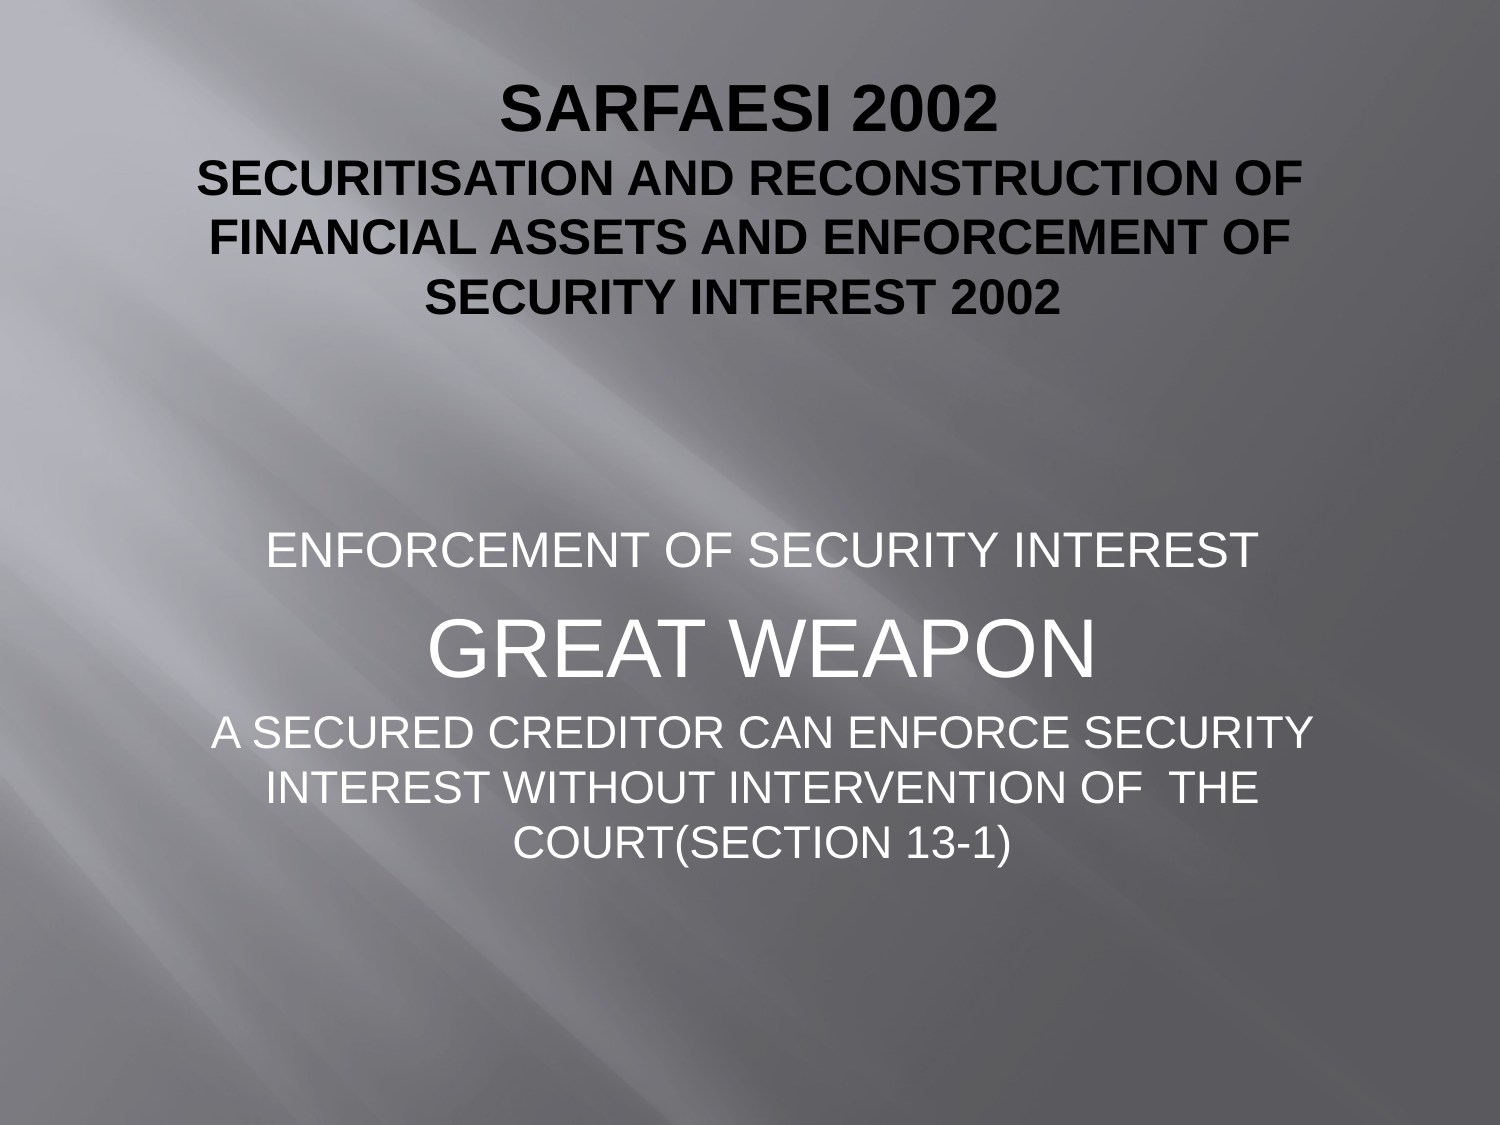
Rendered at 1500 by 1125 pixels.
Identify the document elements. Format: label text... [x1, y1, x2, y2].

subtitle ENFORCEMENT OF SECURITY INTEREST GREAT WEAPON A SECURED CREDITOR CAN ENFORCE SECURITY INTEREST WITHOUT INTERVENTION OF THE COURT(SECTION 13-1) [125, 299, 1400, 1013]
title SARFAESI 2002 SECURITISATION AND RECONSTRUCTION OF FINANCIAL ASSETS AND ENFORCEMENT OF SECURITY INTEREST 2002 [112, 62, 1388, 325]
